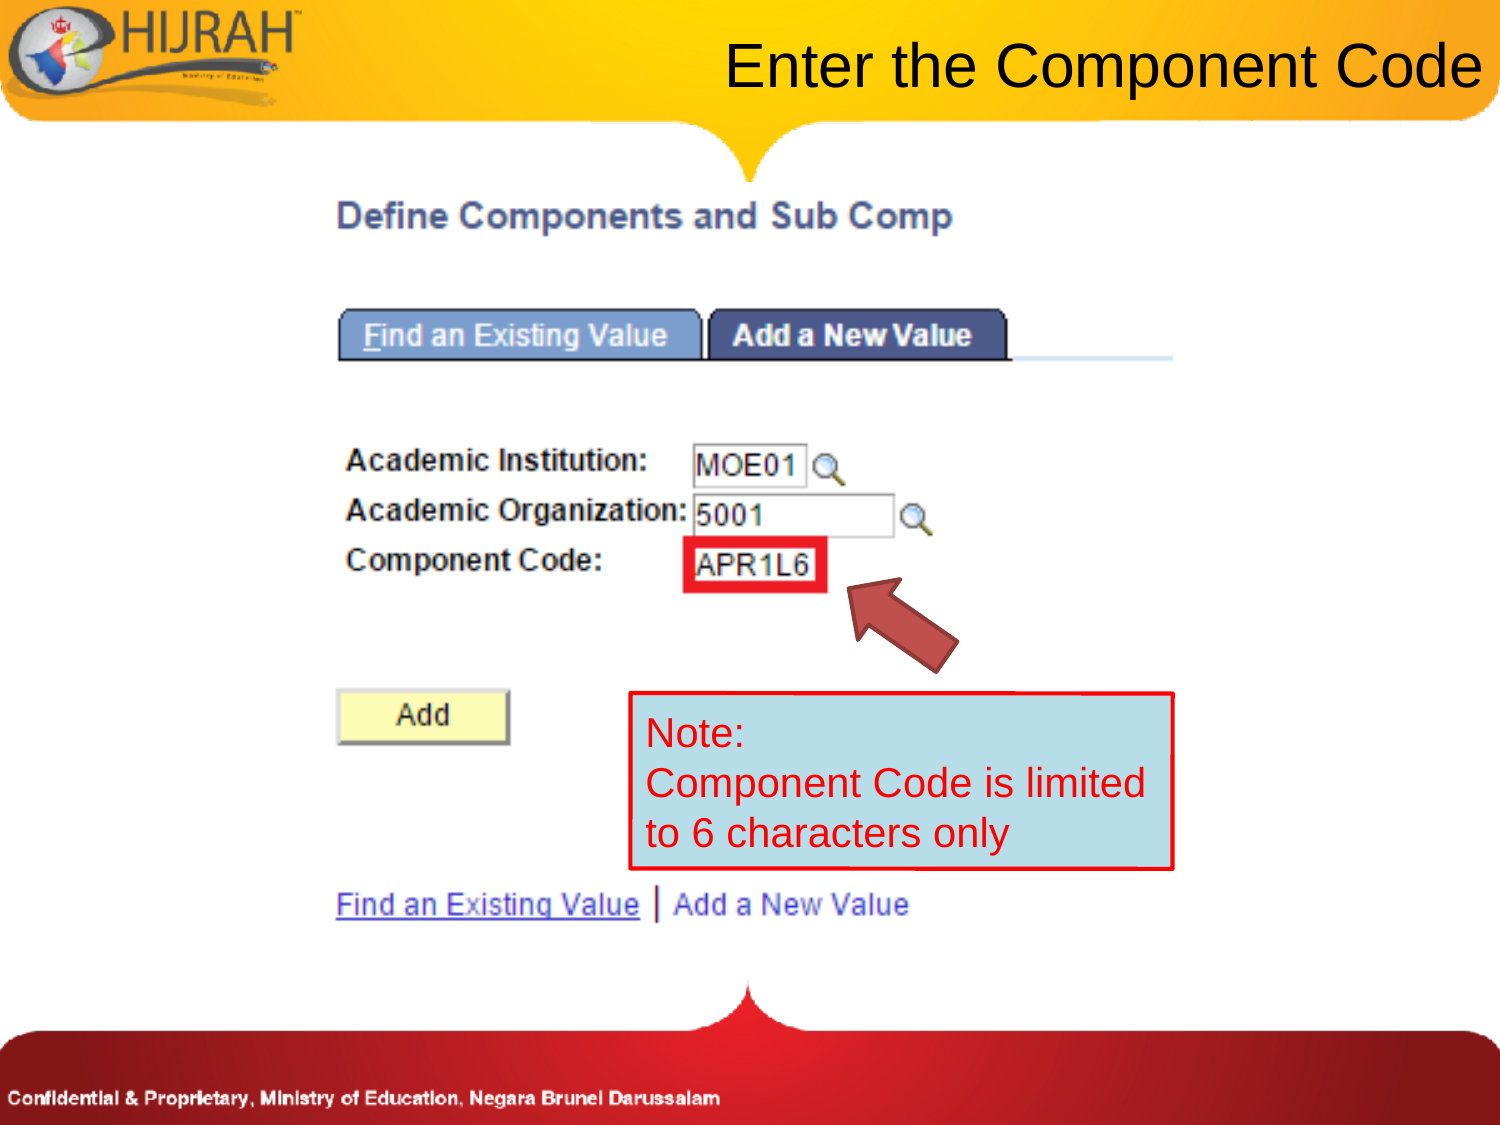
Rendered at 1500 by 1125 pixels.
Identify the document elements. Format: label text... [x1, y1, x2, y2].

title Enter the Component Code [324, 0, 1500, 126]
picture [0, 0, 1500, 1125]
